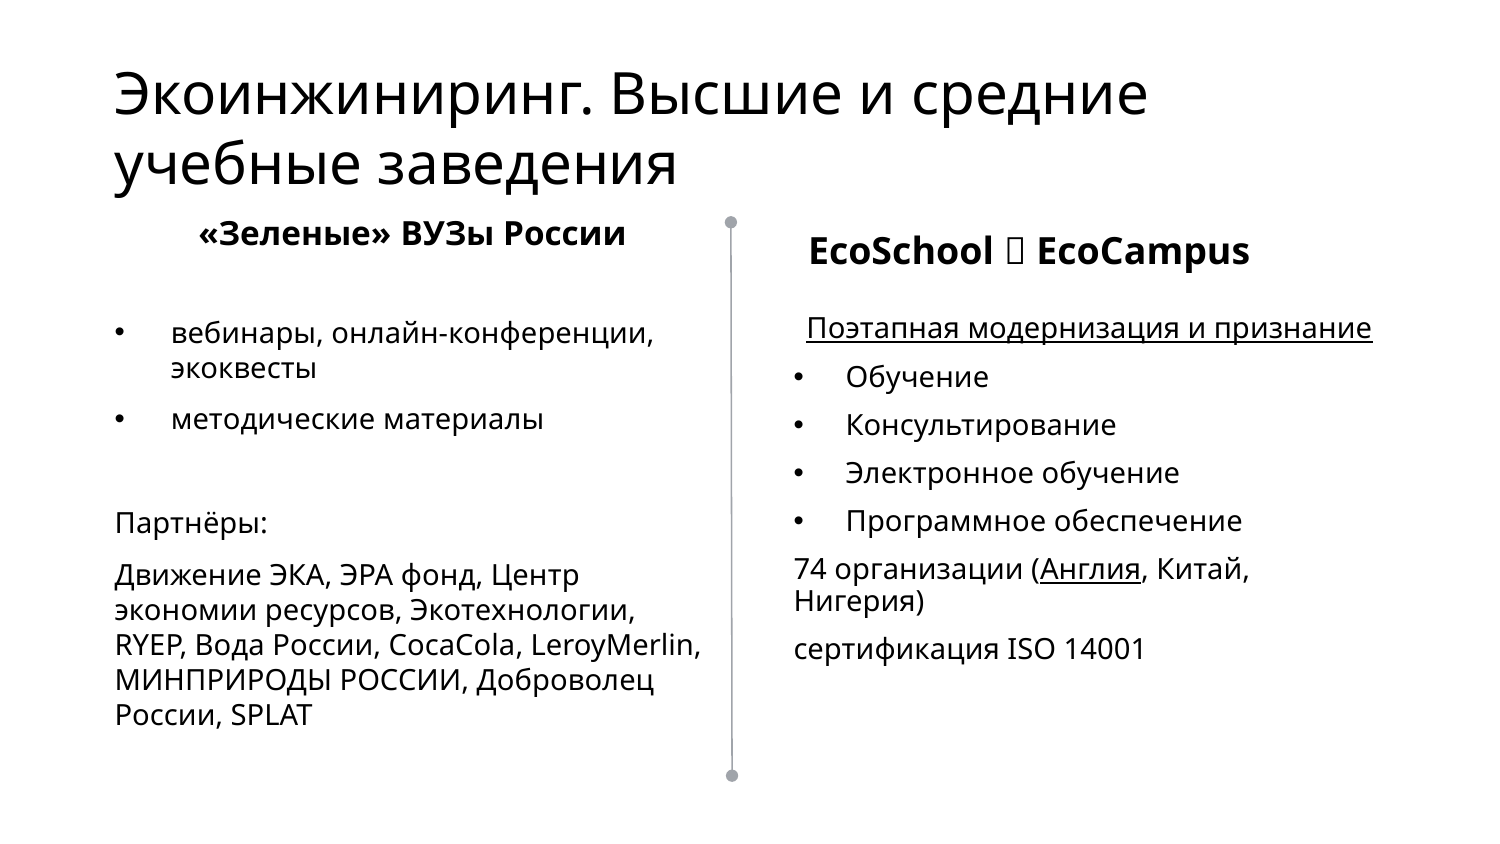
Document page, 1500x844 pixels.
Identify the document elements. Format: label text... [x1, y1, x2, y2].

list вебинары, онлайн-конференции, экоквесты методические материалы Партнёры: Движение ЭКА, ЭРА фонд, Центр экономии ресурсов, Экотехнологии, RYEP, Вода России, CocaCola, LeroyMerlin, МИНПРИРОДЫ РОССИИ, Доброволец России, SPLAT [103, 308, 722, 762]
list «Зеленые» ВУЗы России [103, 206, 738, 309]
list EcoSchool  EcoCampus [759, 206, 1398, 279]
list Поэтапная модернизация и признание Обучение Консультирование Электронное обучение Программное обеспечение 74 организации (Англия, Китай, Нигерия) сертификация ISO 14001 [759, 308, 1398, 762]
title Экоинжиниринг. Высшие и средние учебные заведения [103, 44, 1398, 208]
